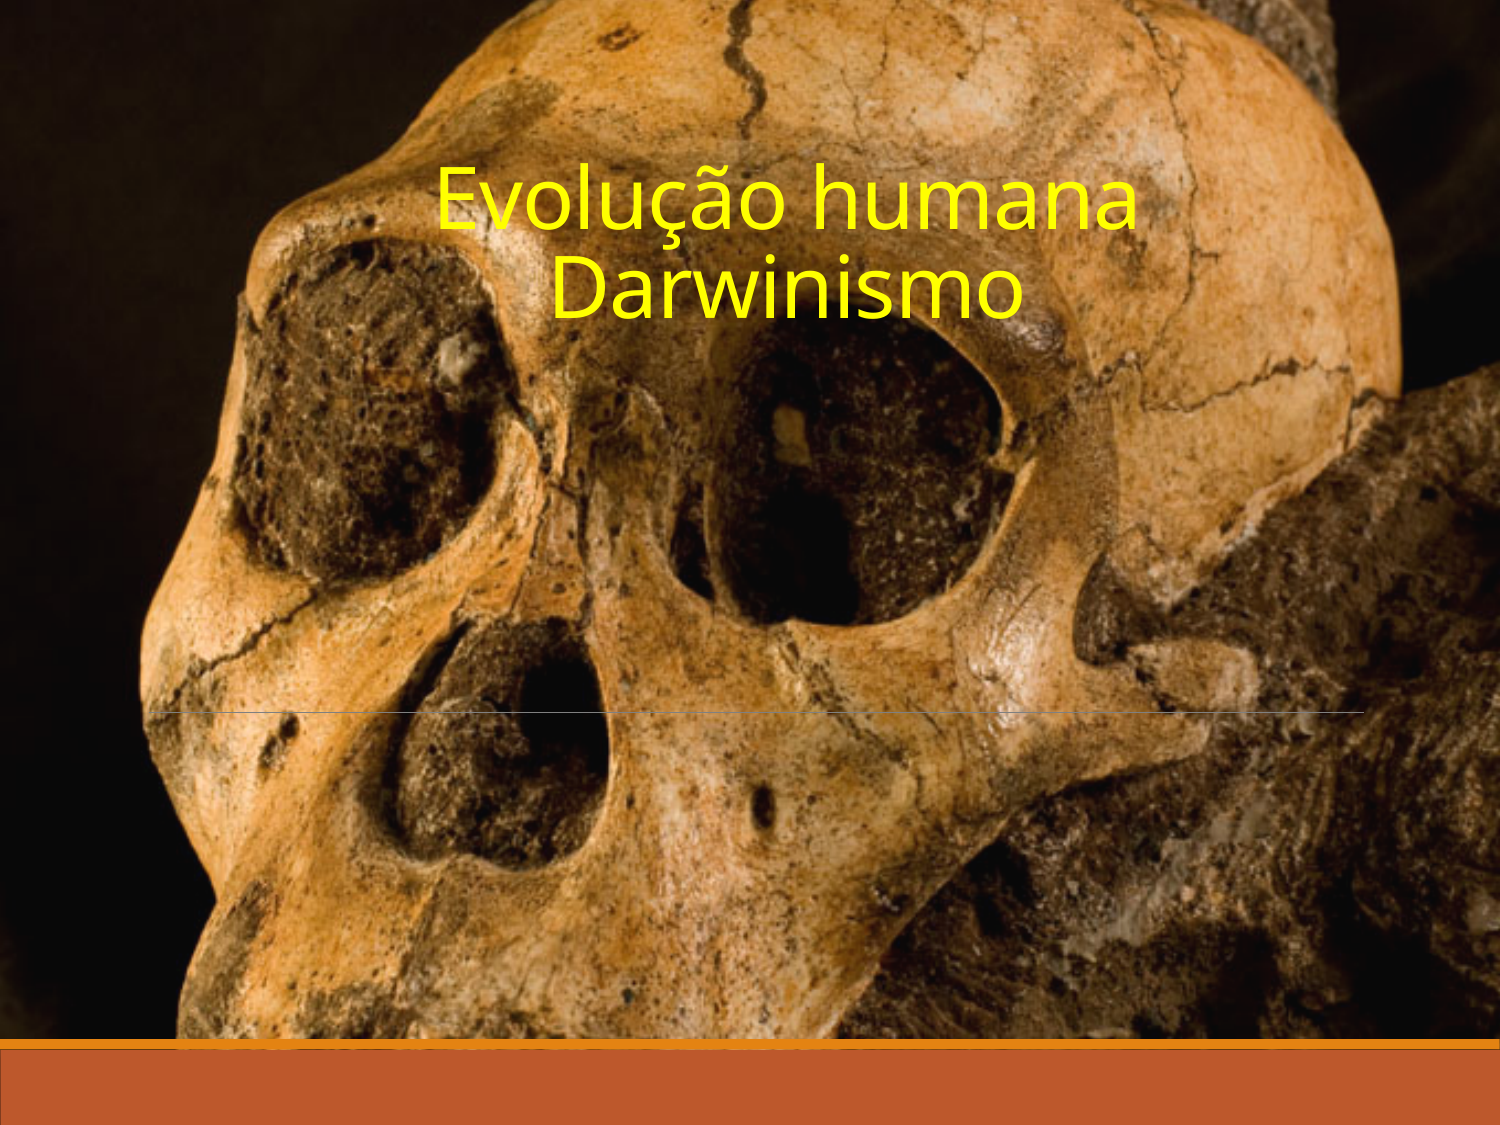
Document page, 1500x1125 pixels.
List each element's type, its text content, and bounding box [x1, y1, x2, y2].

picture [0, 0, 1500, 1039]
title Evolução humana Darwinismo [75, 149, 1500, 344]
